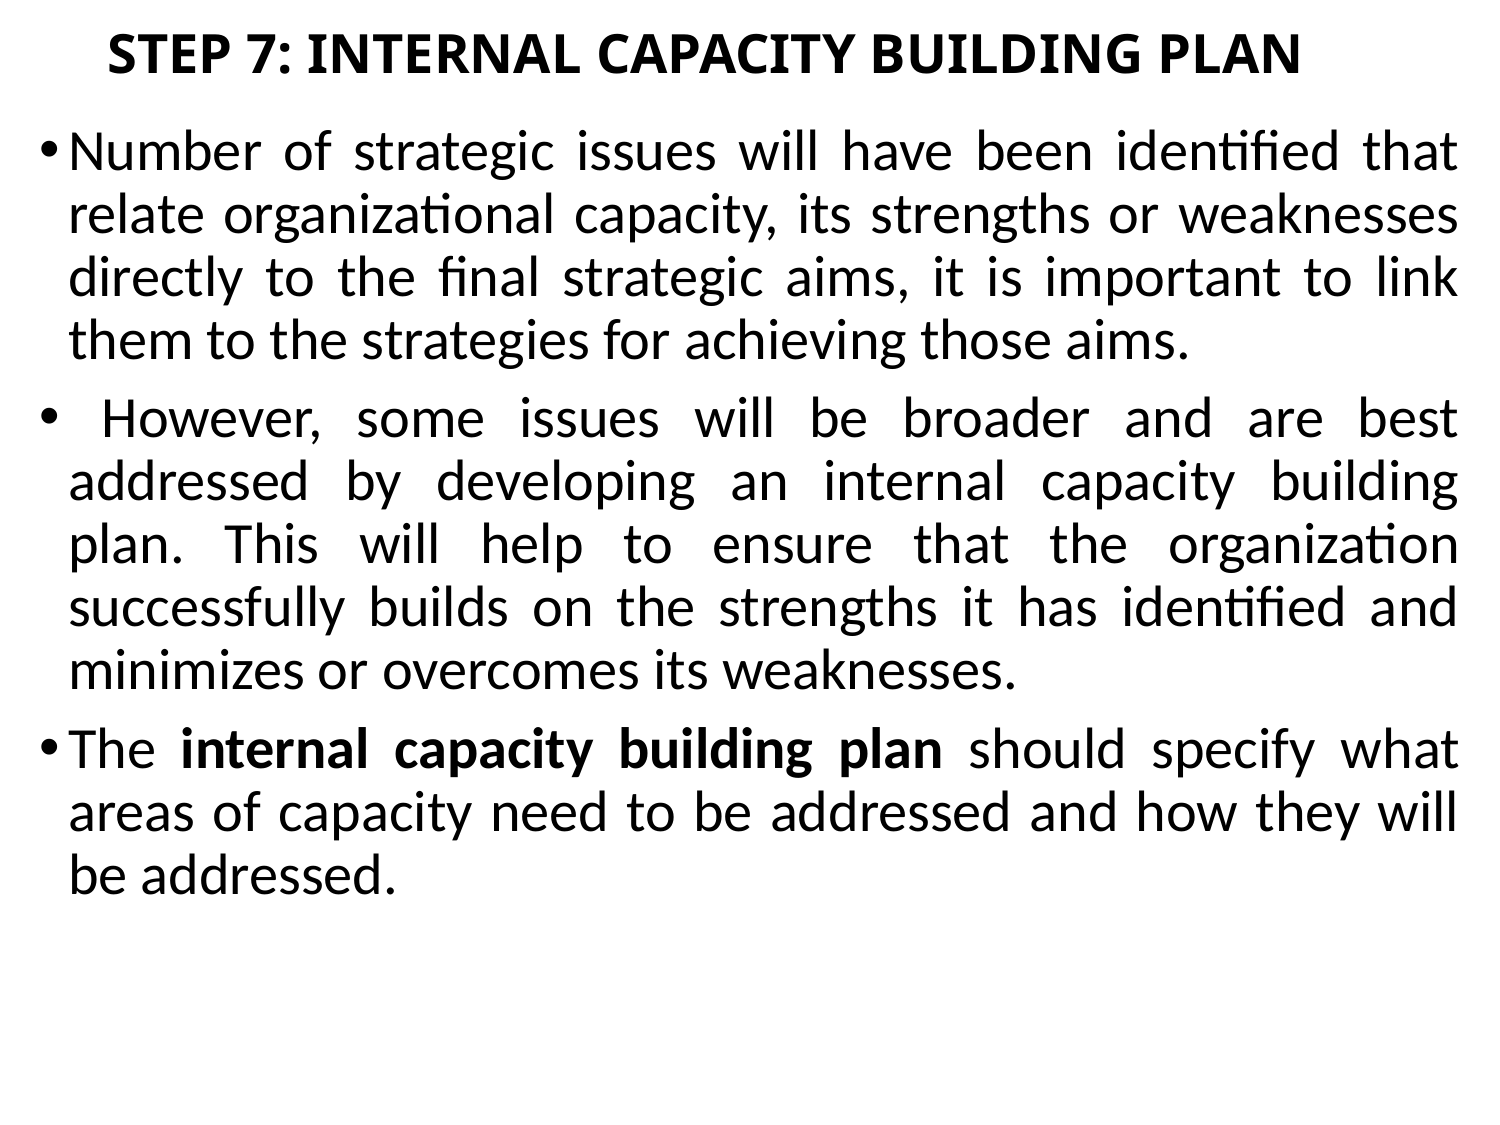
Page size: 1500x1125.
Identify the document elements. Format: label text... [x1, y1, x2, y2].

list Number of strategic issues will have been identified that relate organizational capacity, its strengths or weaknesses directly to the final strategic aims, it is important to link them to the strategies for achieving those aims. However, some issues will be broader and are best addressed by developing an internal capacity building plan. This will help to ensure that the organization successfully builds on the strengths it has identified and minimizes or overcomes its weaknesses. The internal capacity building plan should specify what areas of capacity need to be addressed and how they will be addressed. [24, 112, 1475, 1088]
title STEP 7: INTERNAL CAPACITY BUILDING PLAN [50, 12, 1500, 100]
